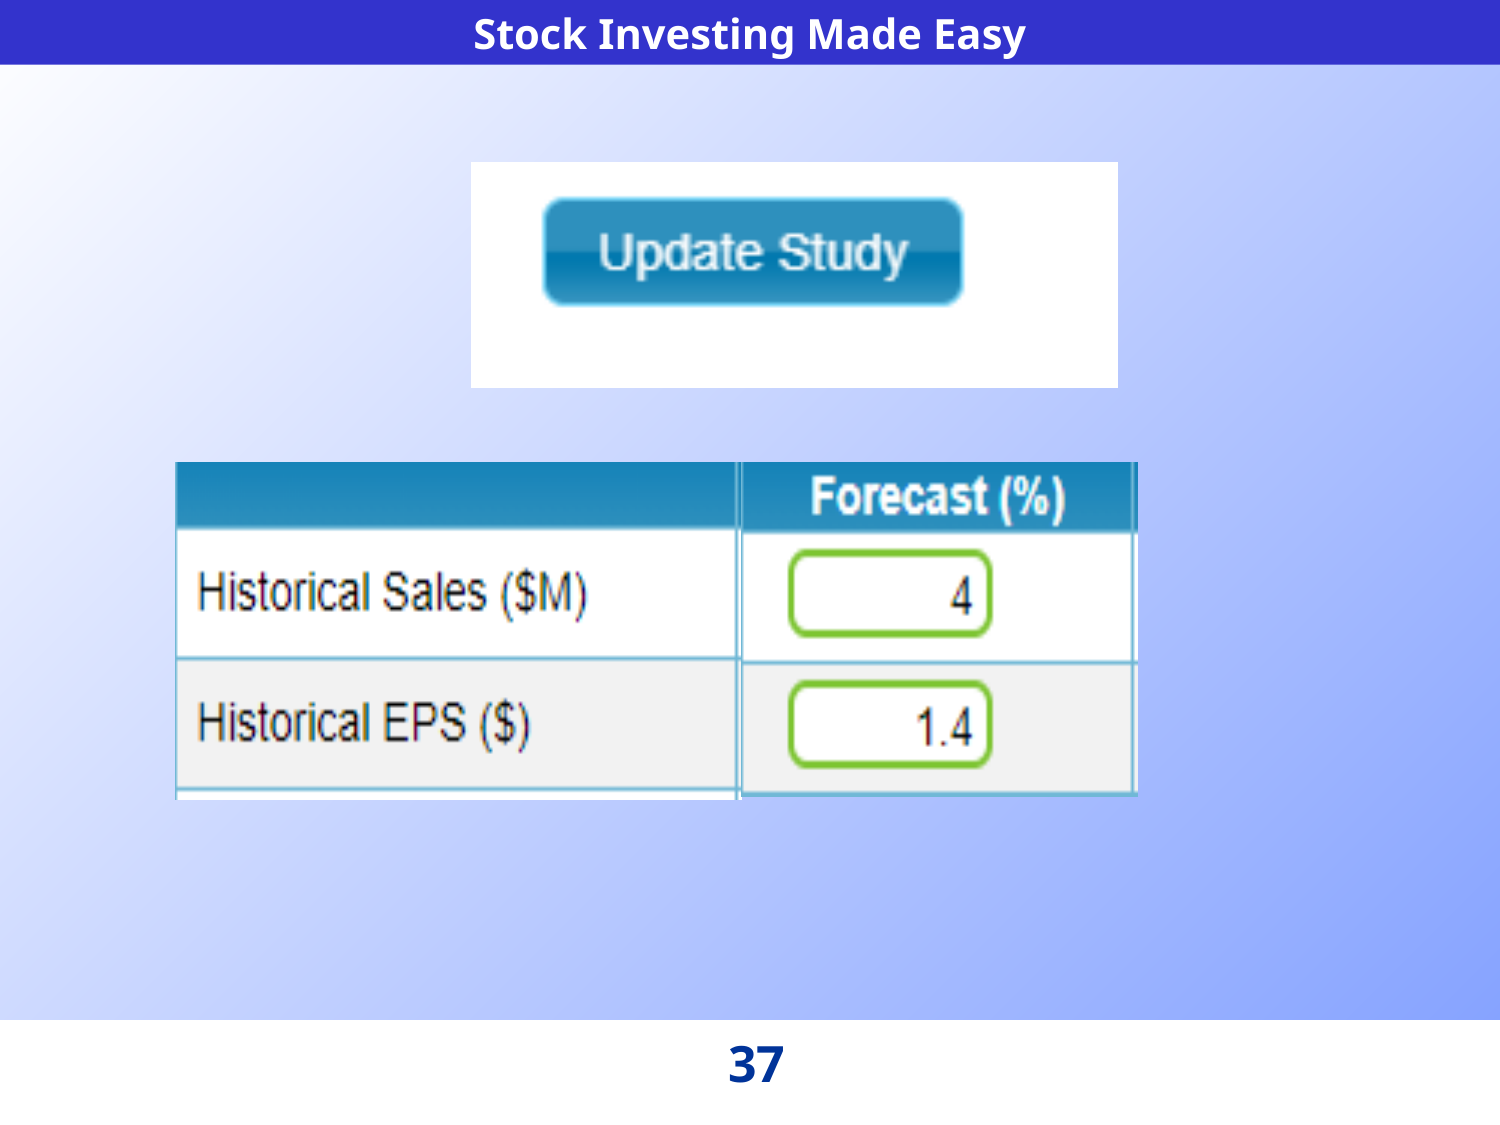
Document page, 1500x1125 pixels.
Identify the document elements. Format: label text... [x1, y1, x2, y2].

picture [471, 162, 1118, 388]
slide_number 37 [487, 1024, 801, 1101]
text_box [175, 462, 1138, 801]
